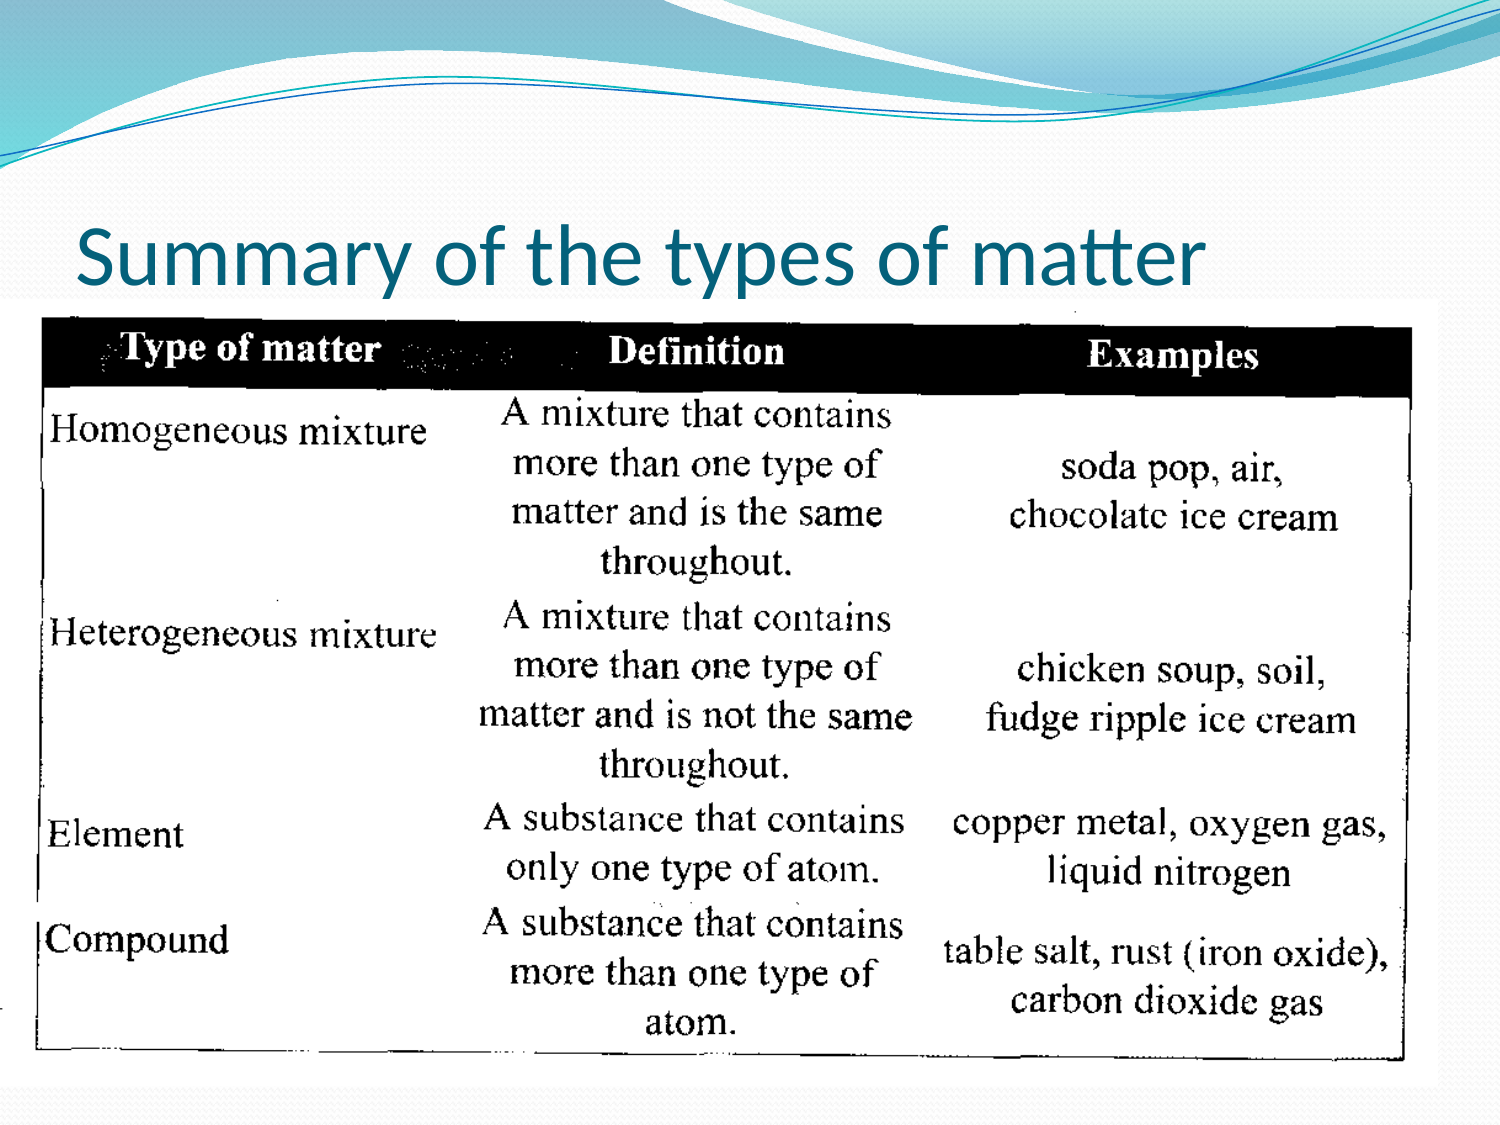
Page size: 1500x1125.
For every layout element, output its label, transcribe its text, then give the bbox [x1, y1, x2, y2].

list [0, 299, 1438, 1086]
title Summary of the types of matter [75, 115, 1425, 298]
